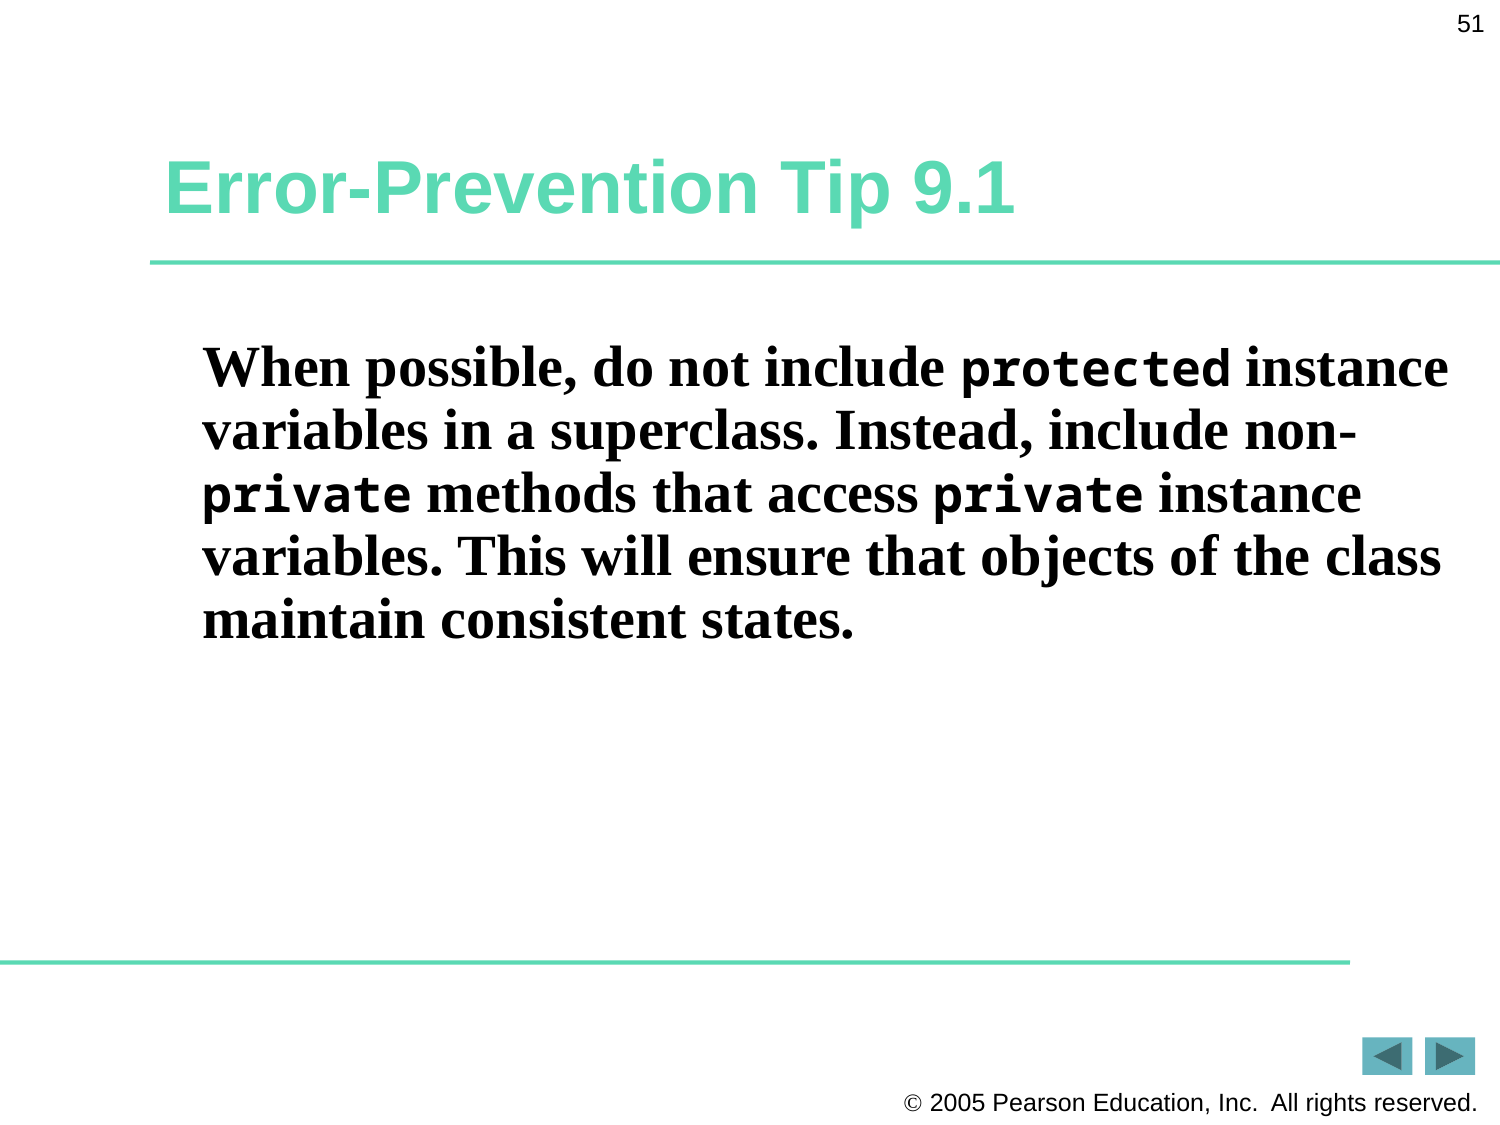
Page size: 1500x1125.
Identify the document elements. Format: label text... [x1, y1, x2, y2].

slide_number 51 [1149, 0, 1500, 79]
list When possible, do not include protected instance variables in a superclass. Instead, include non-private methods that access private instance variables. This will ensure that objects of the class maintain consistent states. [187, 324, 1473, 663]
title Error-Prevention Tip 9.1 [149, 112, 1425, 263]
